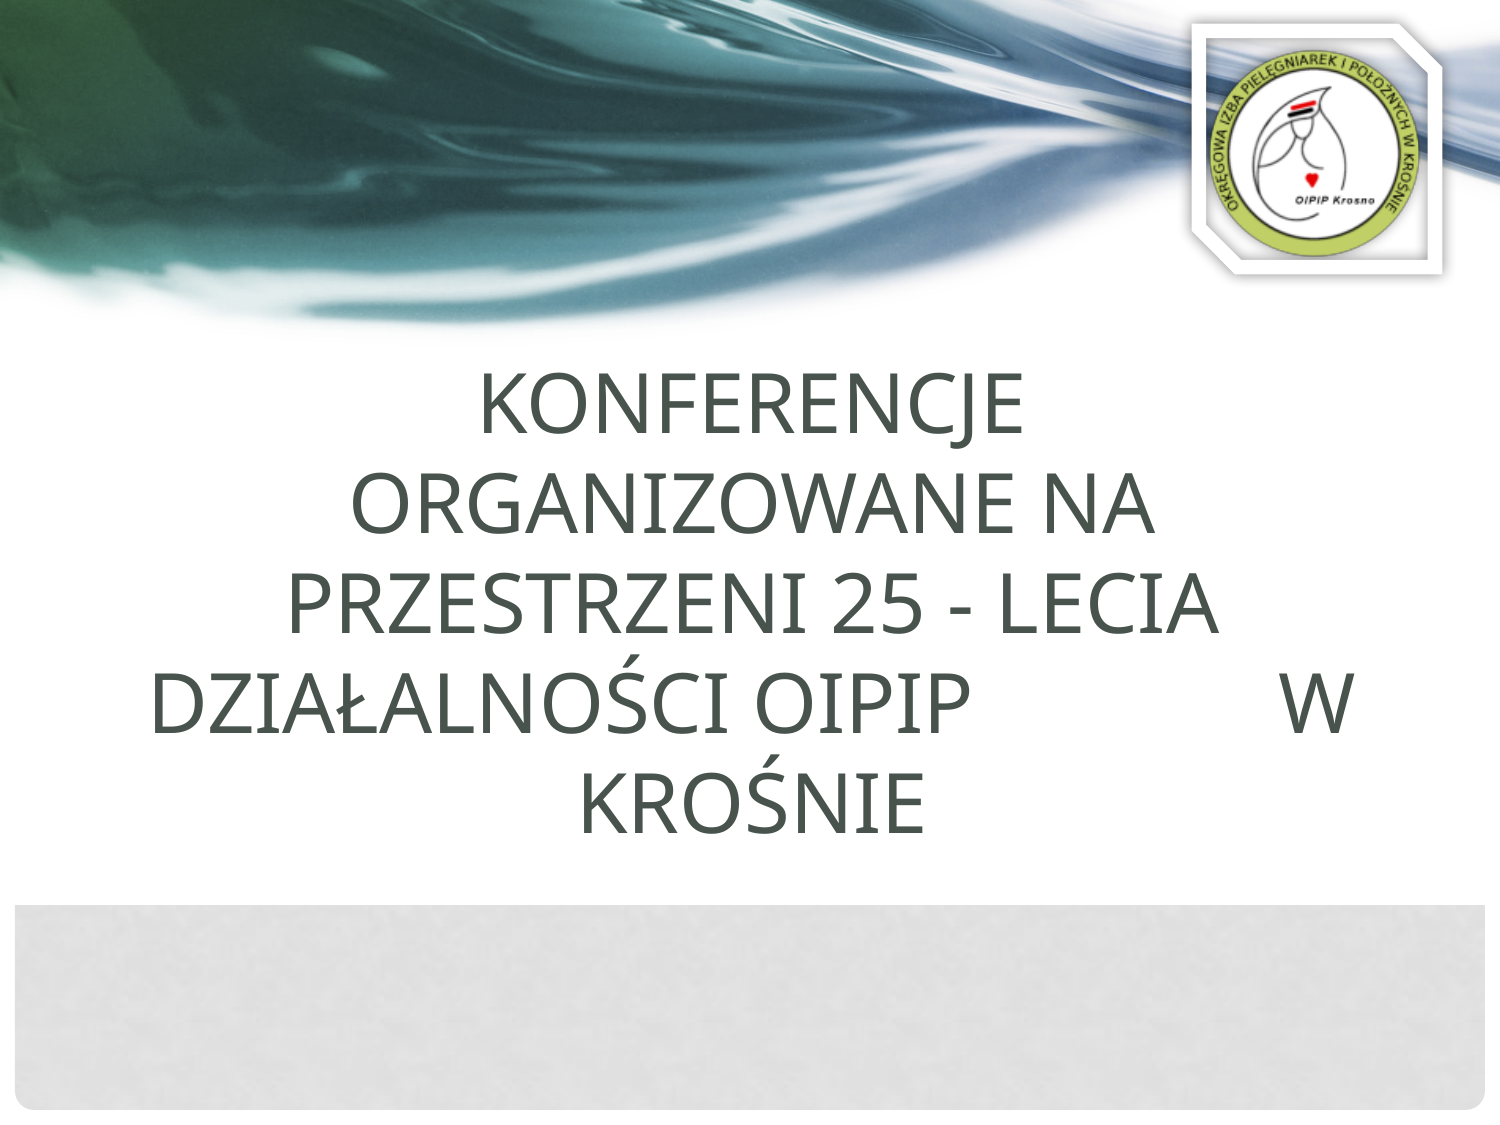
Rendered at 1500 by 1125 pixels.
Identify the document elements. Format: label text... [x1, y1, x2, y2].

title Konferencje Organizowane na przestrzeni 25 - lecia działalności OIPiP w Krośnie [120, 645, 1384, 858]
picture [0, 0, 1500, 905]
